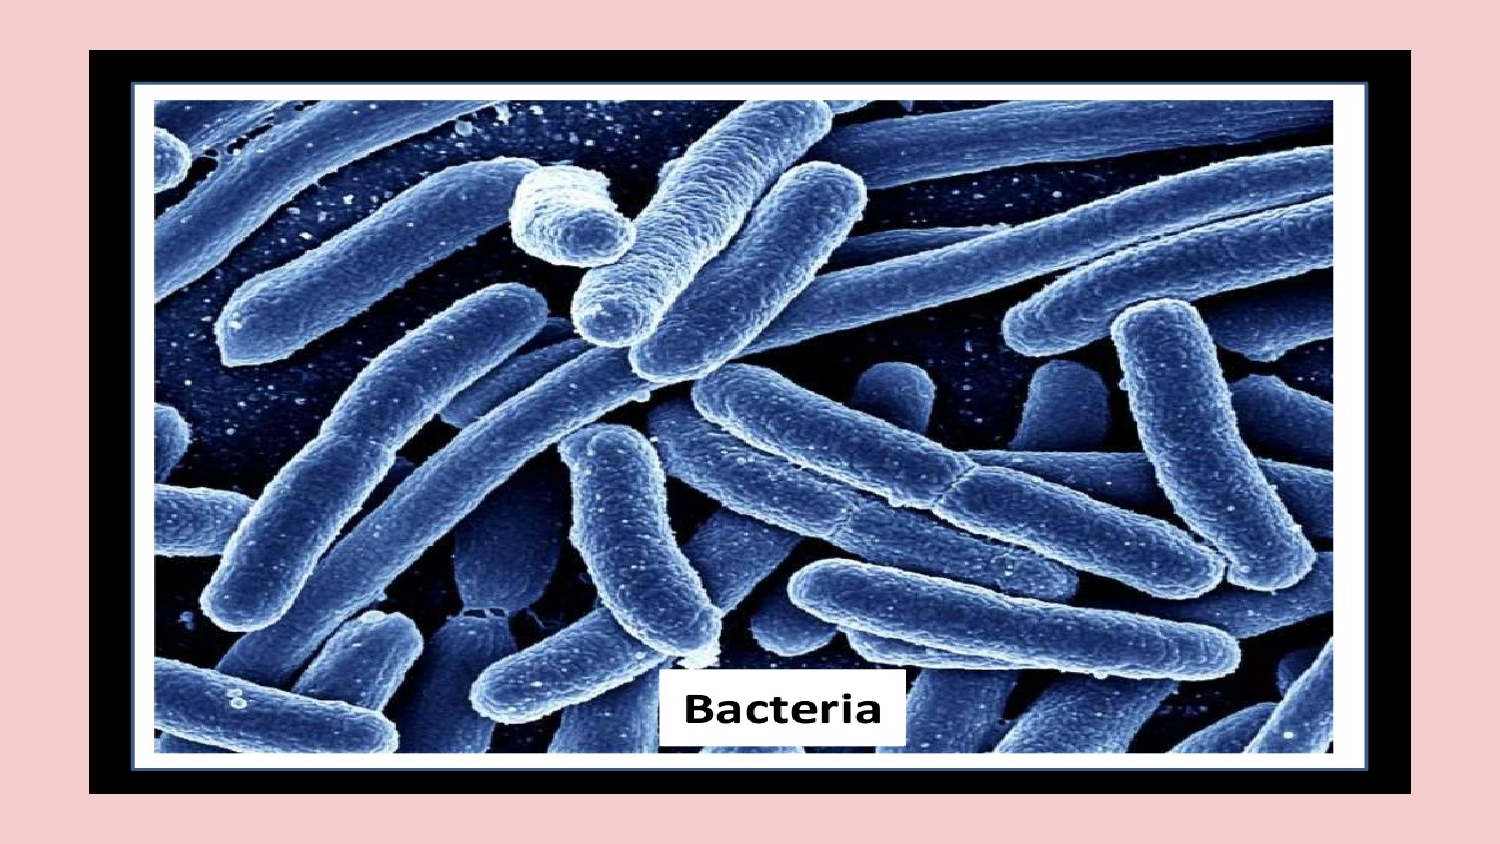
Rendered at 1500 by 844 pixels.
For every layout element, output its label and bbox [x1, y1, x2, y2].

picture [89, 49, 1411, 794]
